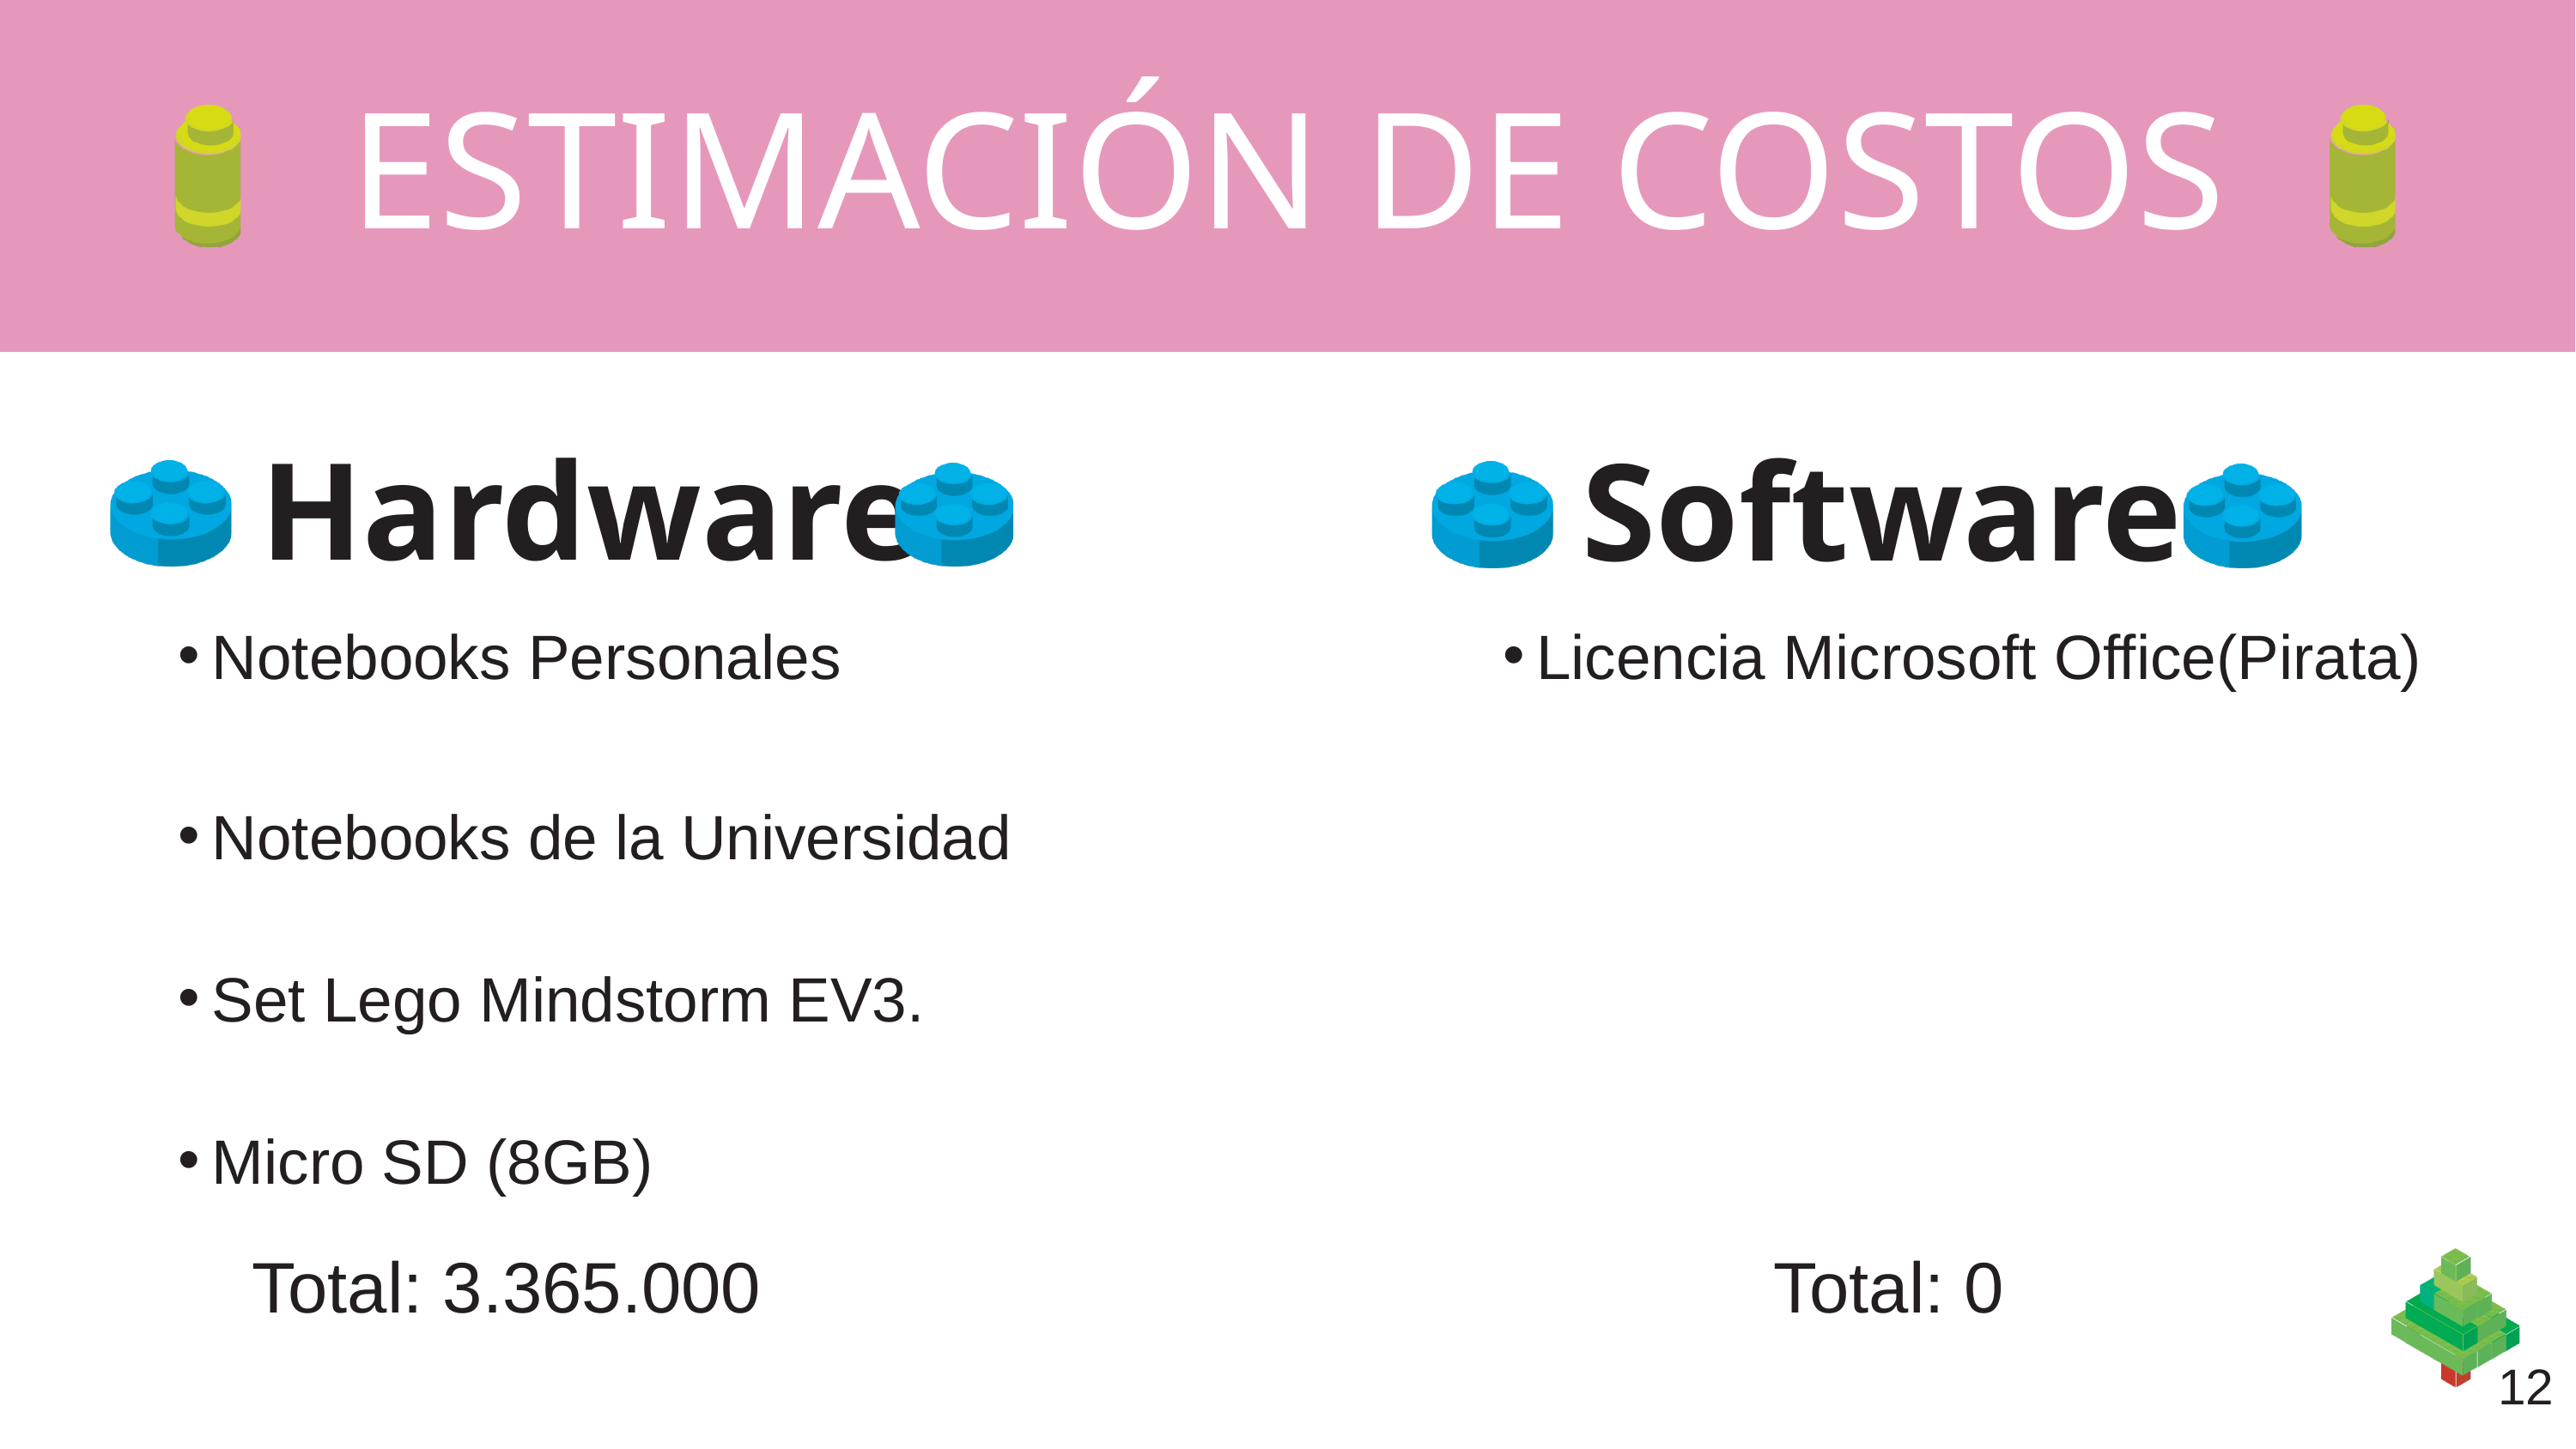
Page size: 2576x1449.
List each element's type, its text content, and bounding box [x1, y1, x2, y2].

text_box [895, 463, 1014, 567]
text_box Software [1582, 427, 2375, 589]
text_box Notebooks Personales Notebooks de la Universidad Set Lego Mindstorm EV3. Micro SD (8GB) [144, 601, 1107, 1197]
text_box [2391, 1248, 2520, 1387]
text_box Licencia Microsoft Office(Pirata) [1469, 601, 2432, 692]
text_box Hardware [260, 426, 1054, 587]
text_box Total: 3.365.000 [110, 1241, 903, 1328]
text_box Total: 0 [1492, 1241, 2286, 1328]
text_box 12 [2431, 1355, 2555, 1416]
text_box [0, 0, 2576, 353]
text_box [110, 460, 232, 567]
text_box [2183, 464, 2302, 568]
text_box [1431, 461, 1553, 568]
